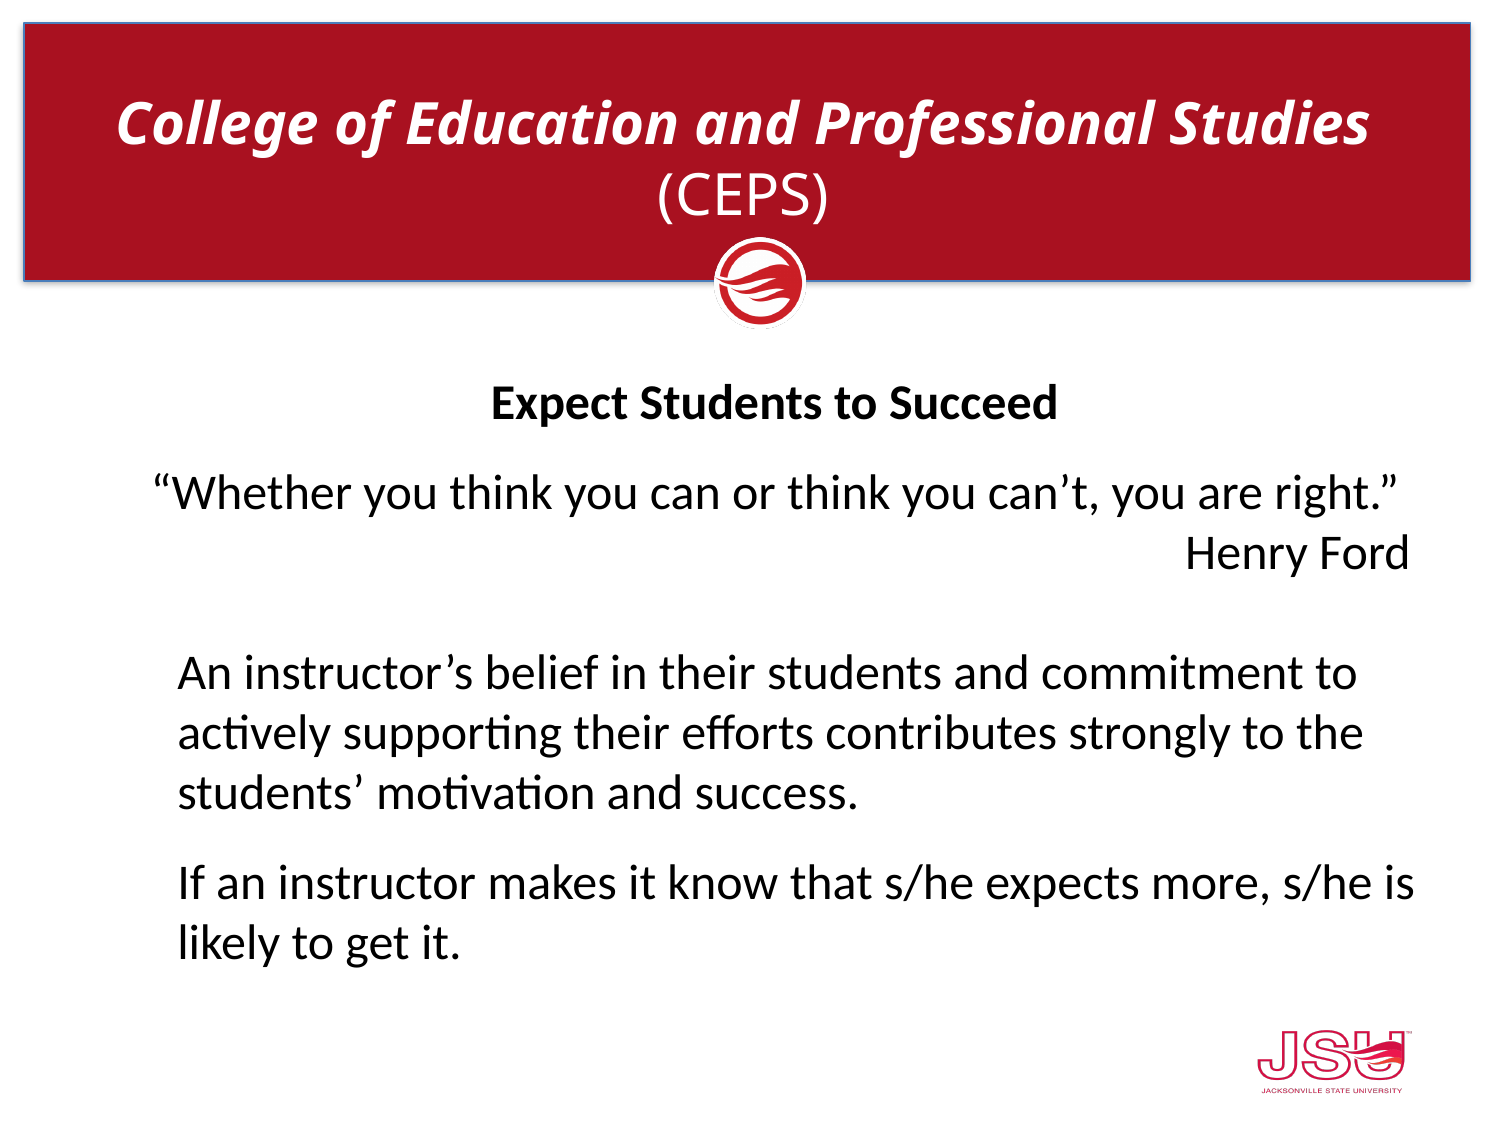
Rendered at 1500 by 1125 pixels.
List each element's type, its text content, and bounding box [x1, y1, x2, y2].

picture [1162, 924, 1500, 1125]
text_box [23, 22, 1471, 282]
text_box College of Education and Professional Studies (CEPS) [74, 79, 1413, 217]
text_box Expect Students to Succeed “Whether you think you can or think you can’t, you are right.” Henry Ford An instructor’s belief in their students and commitment to actively supporting their efforts contributes strongly to the students’ motivation and success. If an instructor makes it know that s/he expects more, s/he is likely to get it. [87, 337, 1463, 1125]
picture [712, 237, 807, 329]
